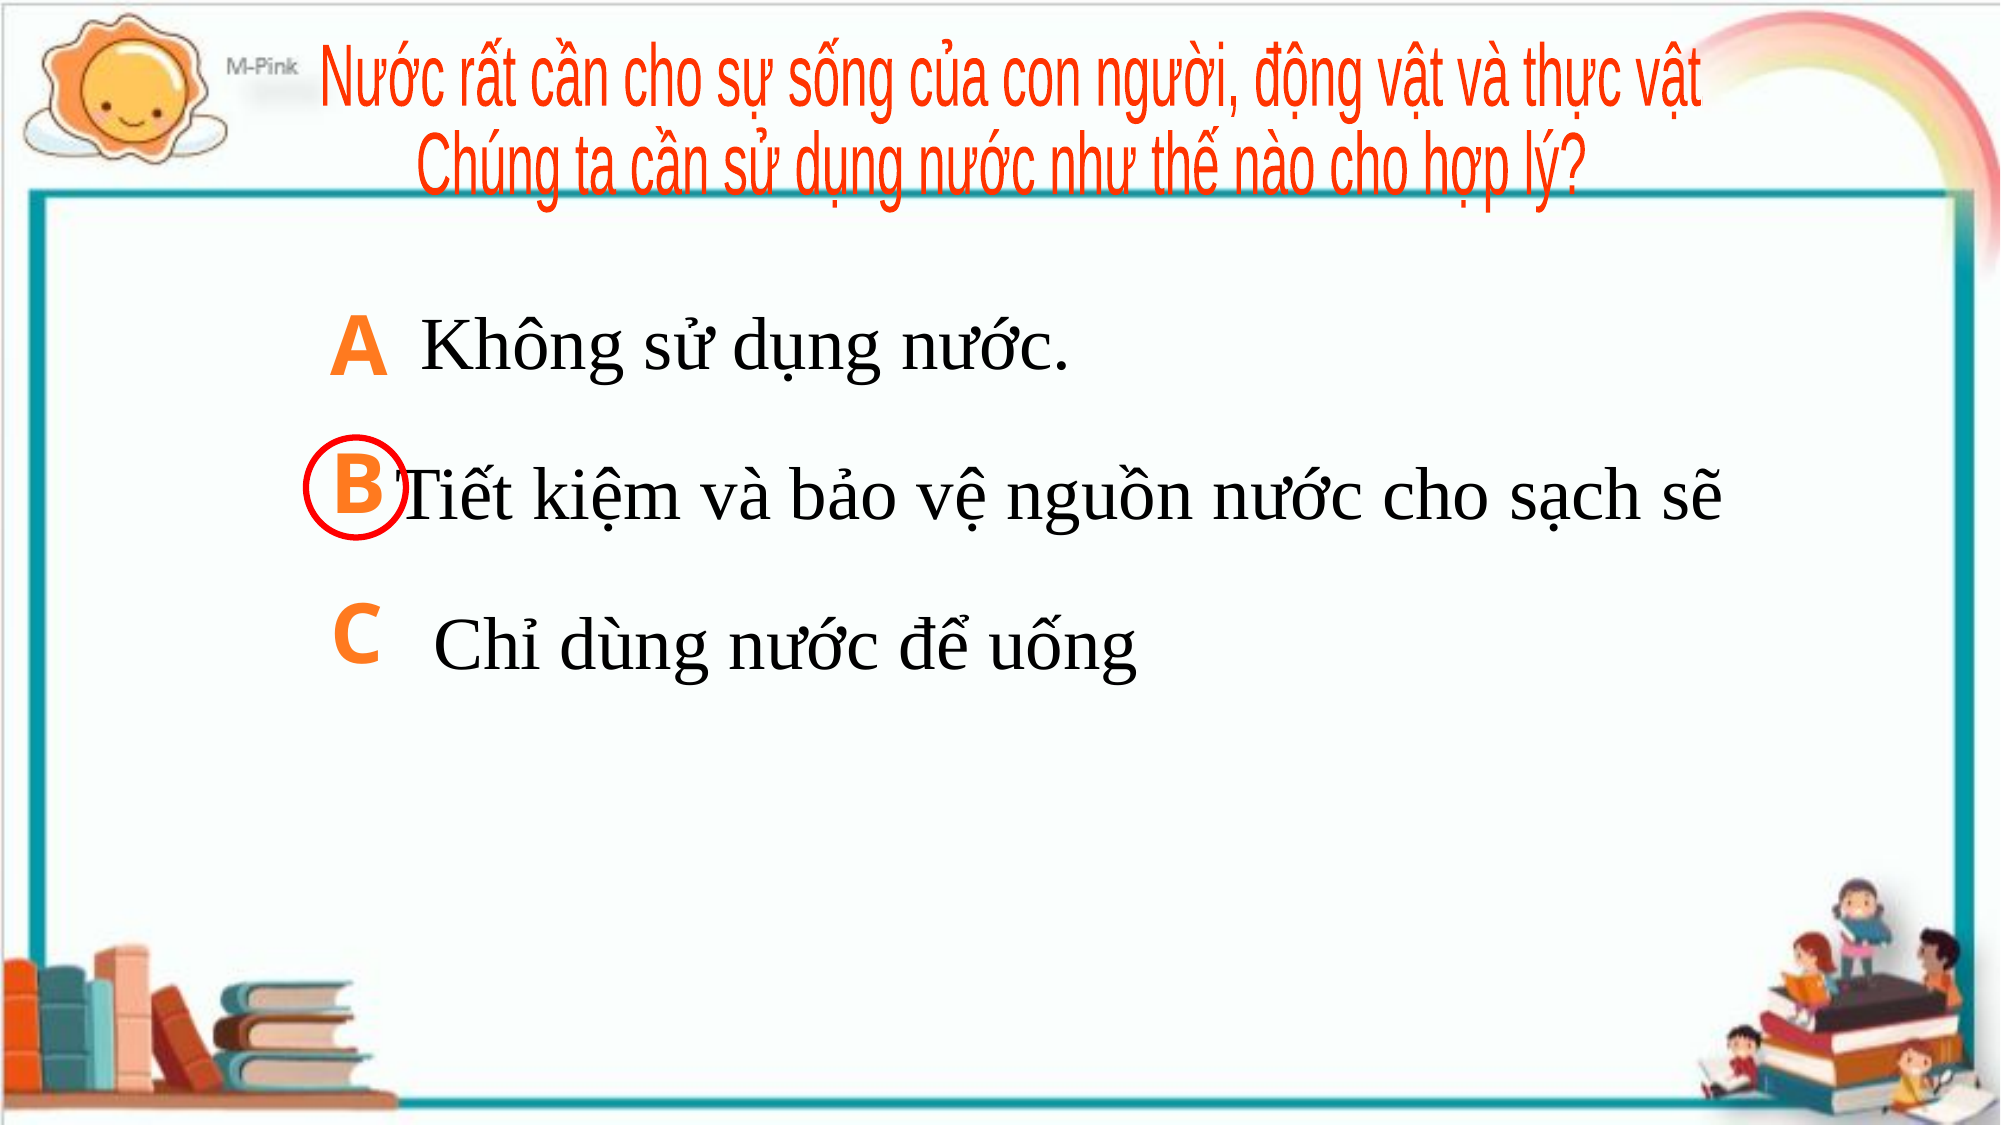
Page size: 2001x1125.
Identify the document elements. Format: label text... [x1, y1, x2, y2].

text_box Không sử dụng nước. [416, 287, 1506, 393]
text_box C [315, 572, 416, 688]
text_box A [315, 284, 416, 400]
text_box [305, 437, 406, 538]
text_box Chỉ dùng nước để uống [418, 587, 1519, 693]
text_box B [315, 422, 416, 538]
text_box Tiết kiệm và bảo vệ nguồn nước cho sạch sẽ [380, 437, 1769, 543]
picture [0, 0, 2001, 1125]
